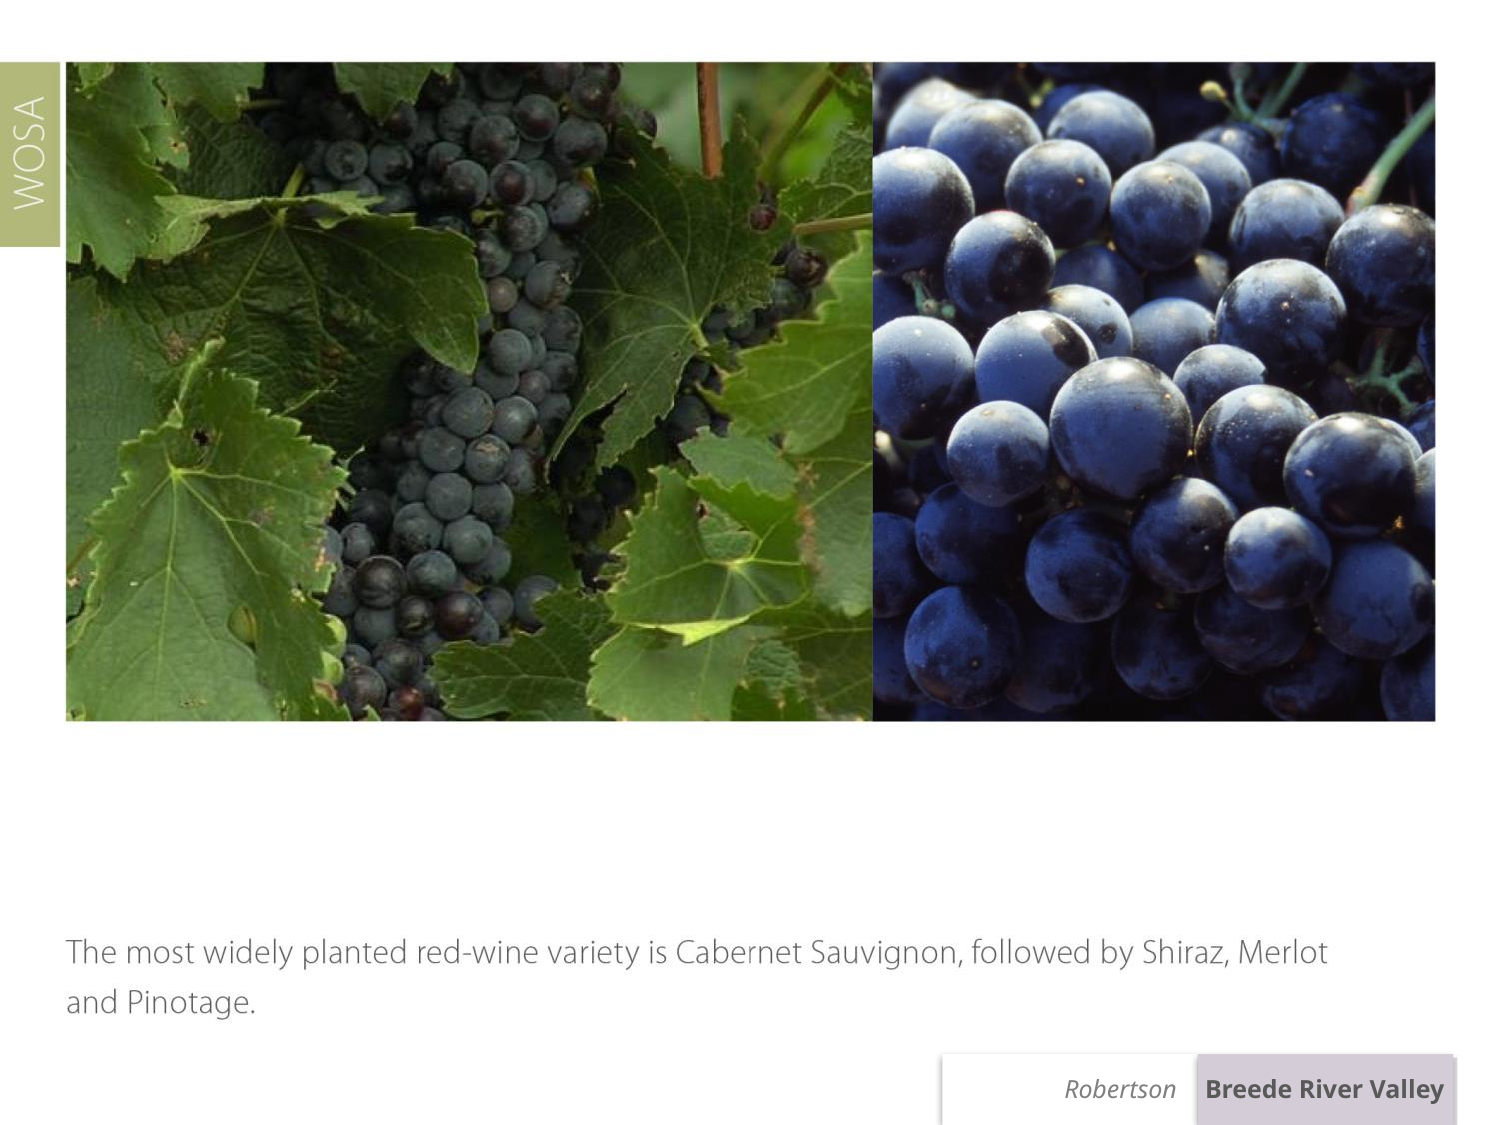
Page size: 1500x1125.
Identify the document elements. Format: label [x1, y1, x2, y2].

text_box [942, 1053, 1454, 1125]
picture [0, 0, 1500, 1125]
